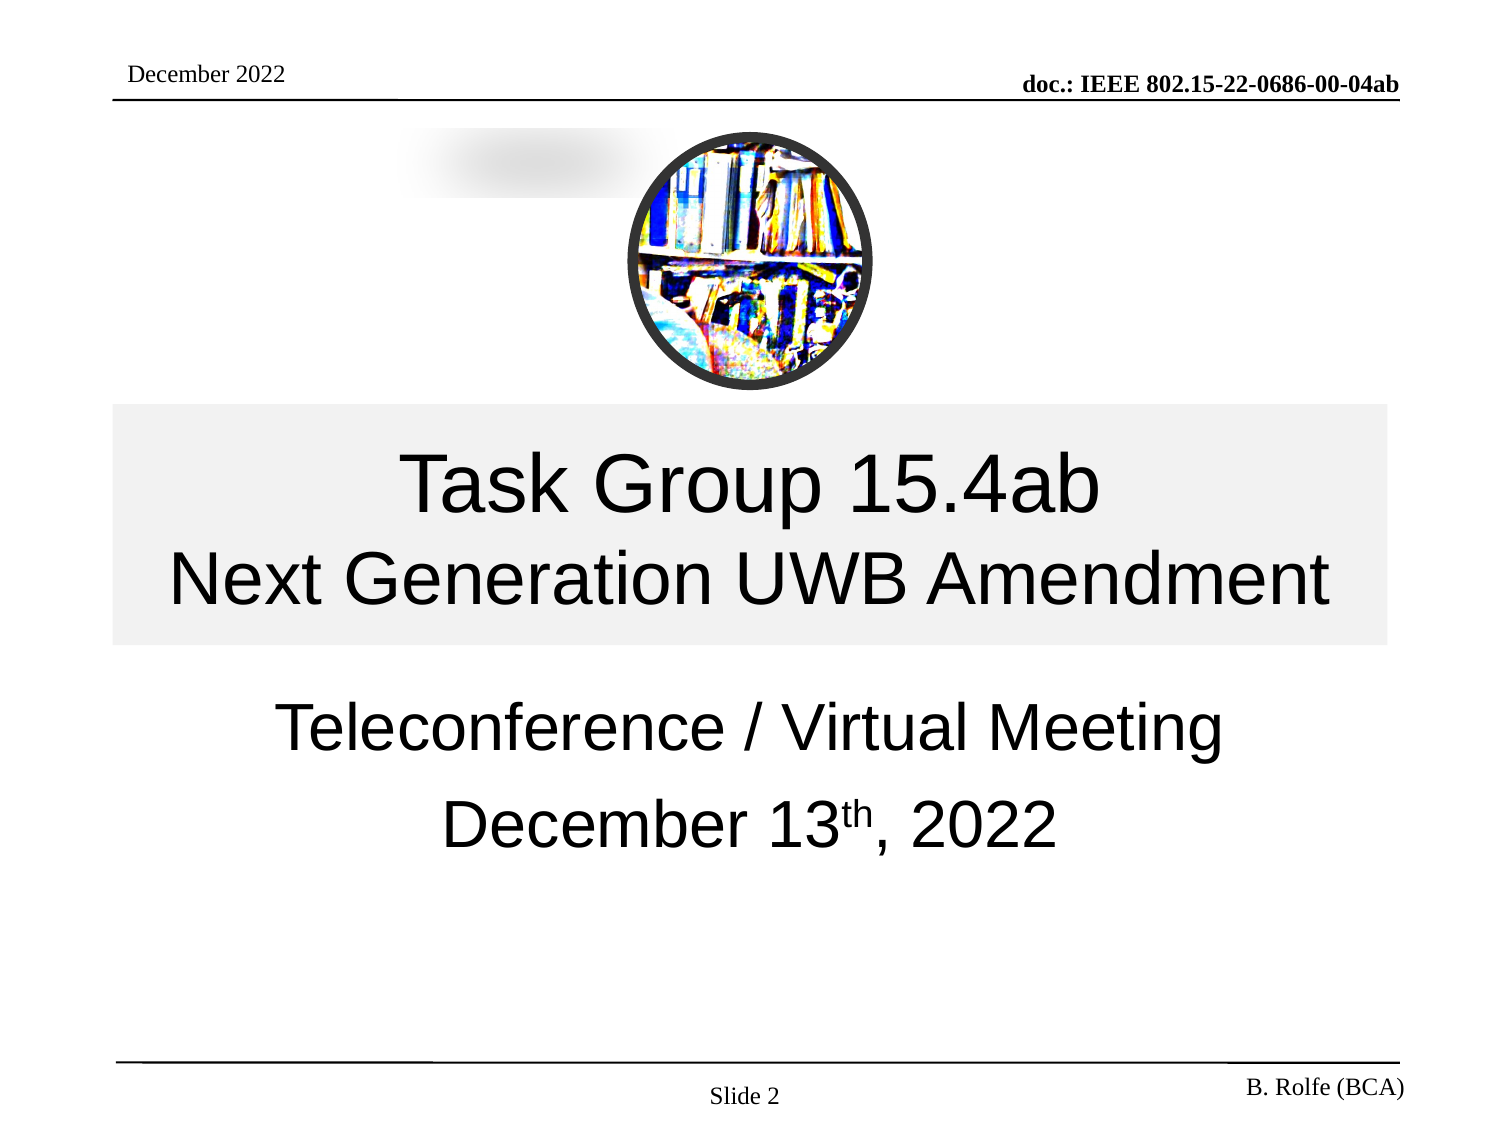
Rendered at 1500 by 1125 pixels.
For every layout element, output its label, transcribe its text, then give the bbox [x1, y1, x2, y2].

title Task Group 15.4ab Next Generation UWB Amendment [112, 404, 1388, 646]
slide_number Slide 2 [690, 1075, 799, 1115]
picture [632, 136, 868, 386]
subtitle Teleconference / Virtual Meeting December 13th, 2022 [225, 676, 1275, 965]
